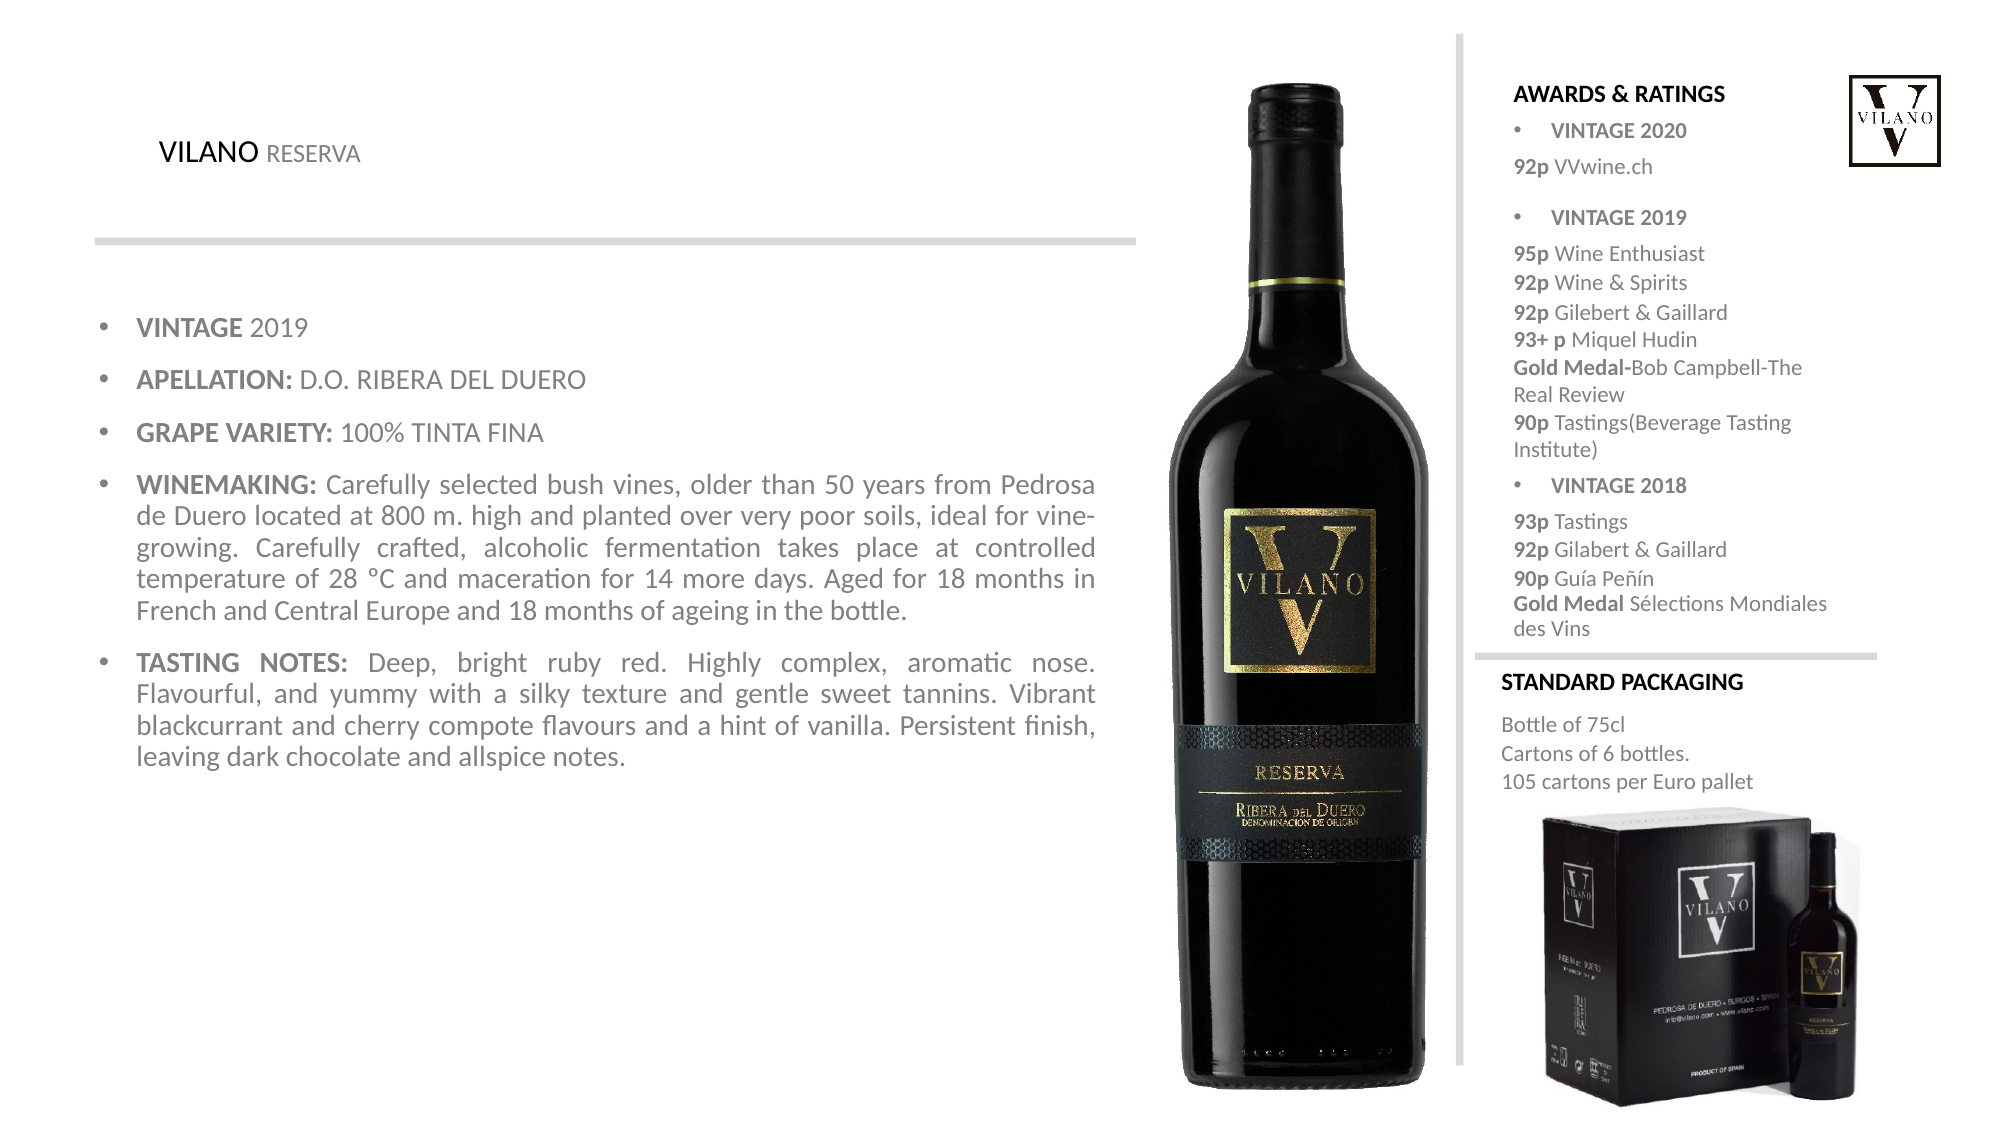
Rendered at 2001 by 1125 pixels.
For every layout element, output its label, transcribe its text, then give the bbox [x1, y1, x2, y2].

picture [1837, 63, 1952, 178]
text_box [94, 237, 1109, 246]
text_box [1455, 33, 1464, 39]
text_box [1491, 652, 1878, 661]
list VINTAGE 2019 APELLATION: D.O. RIBERA DEL DUERO GRAPE VARIETY: 100% TINTA FINA WINEMAKING: Carefully selected bush vines, older than 50 years from Pedrosa de Duero located at 800 m. high and planted over very poor soils, ideal for vine-growing. Carefully crafted, alcoholic fermentation takes place at controlled temperature of 28 ºC and maceration for 14 more days. Aged for 18 months in French and Central Europe and 18 months of ageing in the bottle. TASTING NOTES: Deep, bright ruby red. Highly complex, aromatic nose. Flavourful, and yummy with a silky texture and gentle sweet tannins. Vibrant blackcurrant and cherry compote flavours and a hint of vanilla. Persistent finish, leaving dark chocolate and allspice notes. [83, 305, 1109, 1023]
picture [1109, 39, 1491, 1110]
text_box STANDARD PACKAGING Bottle of 75cl Cartons of 6 bottles. 105 cartons per Euro pallet [1491, 661, 1831, 813]
picture [1532, 787, 1866, 1110]
title VILANO RESERVA [143, 127, 1052, 178]
text_box AWARDS & RATINGS VINTAGE 2020 92p VVwine.ch VINTAGE 2019 95p Wine Enthusiast 92p Wine & Spirits 92p Gilebert & Gaillard 93+ p Miquel Hudin Gold Medal-Bob Campbell-The Real Review 90p Tastings(Beverage Tasting Institute) VINTAGE 2018 93p Tastings 92p Gilabert & Gaillard 90p Guía Peñín Gold Medal Sélections Mondiales des Vins [1498, 70, 1854, 652]
